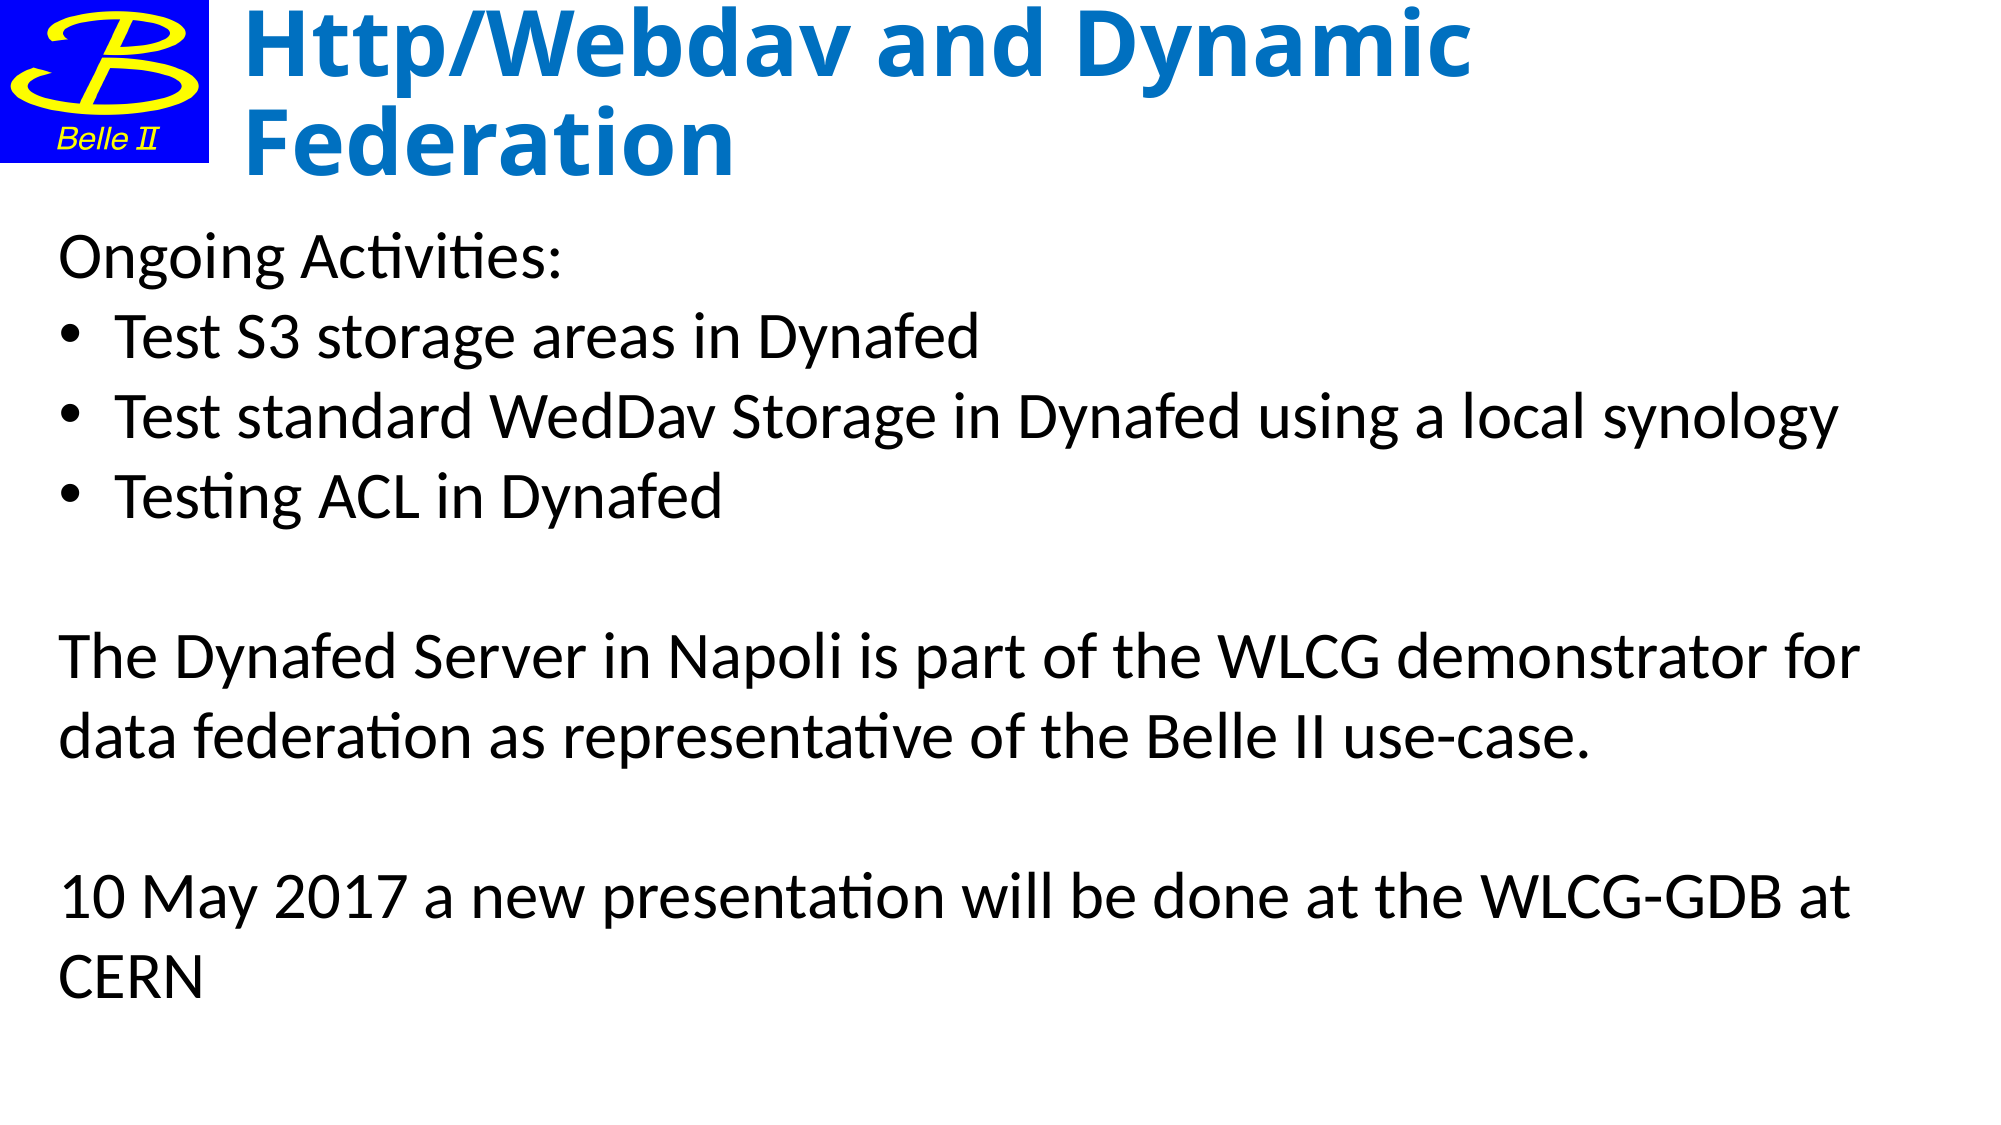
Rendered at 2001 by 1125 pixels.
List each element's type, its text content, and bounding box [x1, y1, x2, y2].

title Http/Webdav and Dynamic Federation [226, 0, 1952, 204]
text_box Ongoing Activities: Test S3 storage areas in Dynafed Test standard WedDav Storage in Dynafed using a local synology Testing ACL in Dynafed The Dynafed Server in Napoli is part of the WLCG demonstrator for data federation as representative of the Belle II use-case. 10 May 2017 a new presentation will be done at the WLCG-GDB at CERN [43, 204, 1952, 1020]
picture [0, 0, 209, 163]
